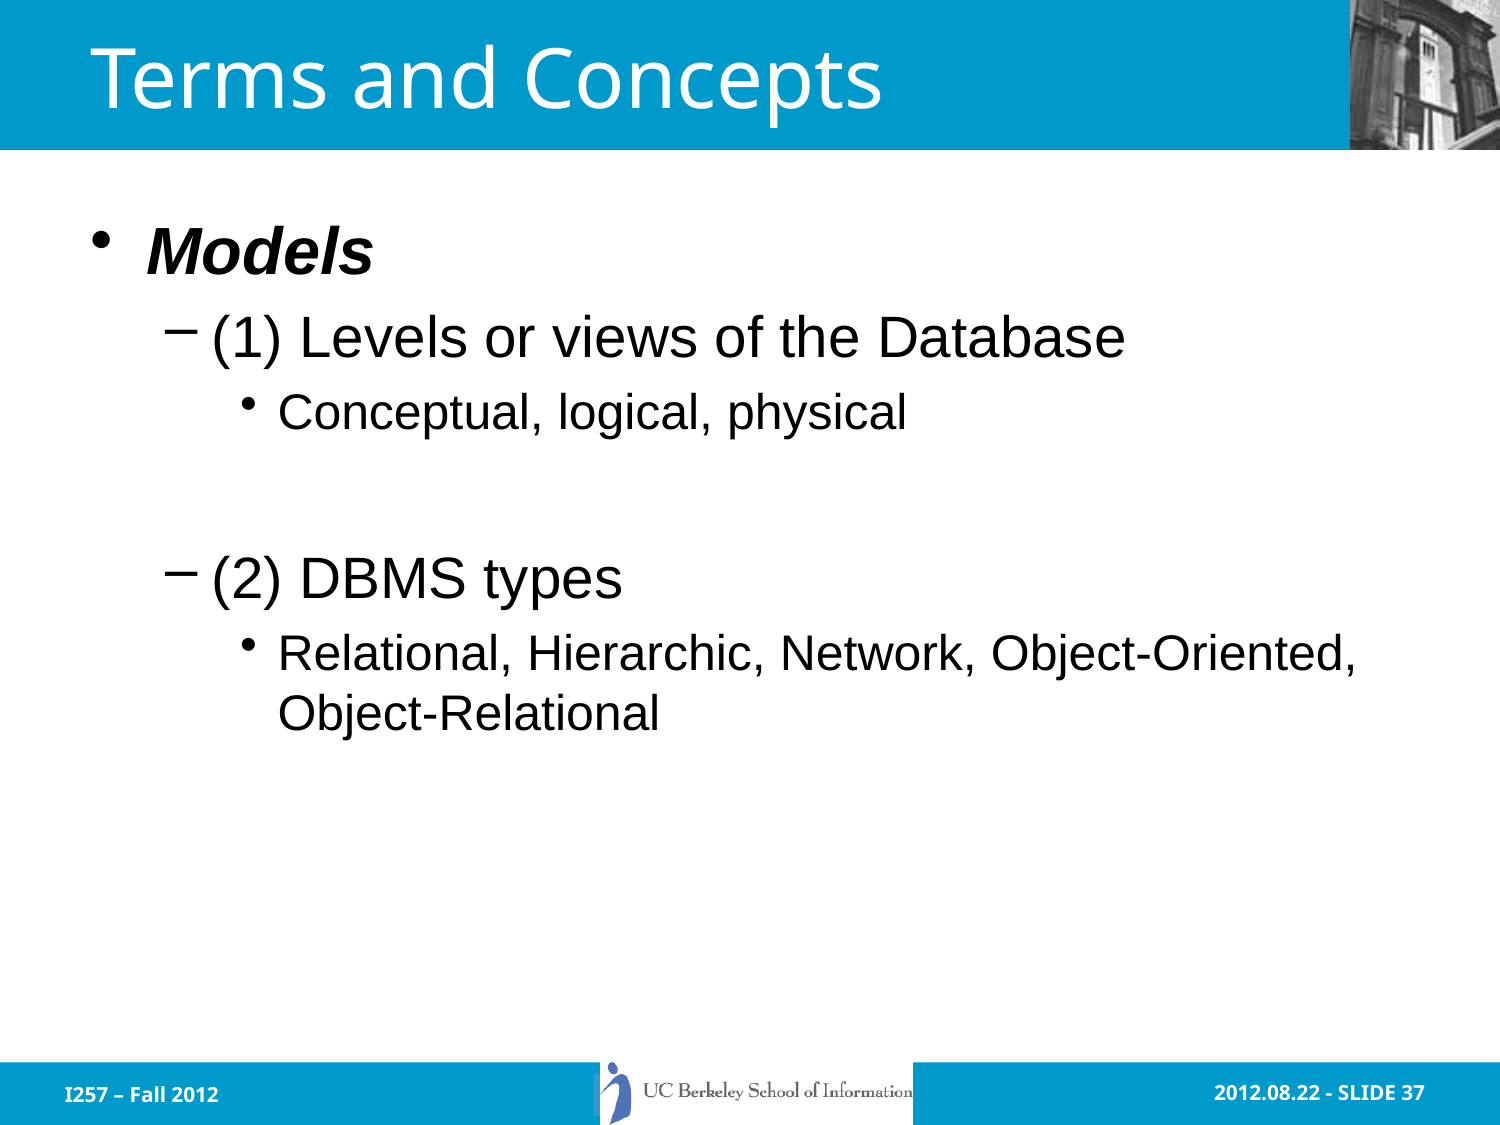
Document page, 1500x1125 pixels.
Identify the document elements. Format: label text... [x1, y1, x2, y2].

picture [594, 1062, 912, 1125]
list Models (1) Levels or views of the Database Conceptual, logical, physical (2) DBMS types Relational, Hierarchic, Network, Object-Oriented, Object-Relational [75, 200, 1425, 1013]
picture [1351, 0, 1500, 150]
title Terms and Concepts [75, 0, 1350, 150]
